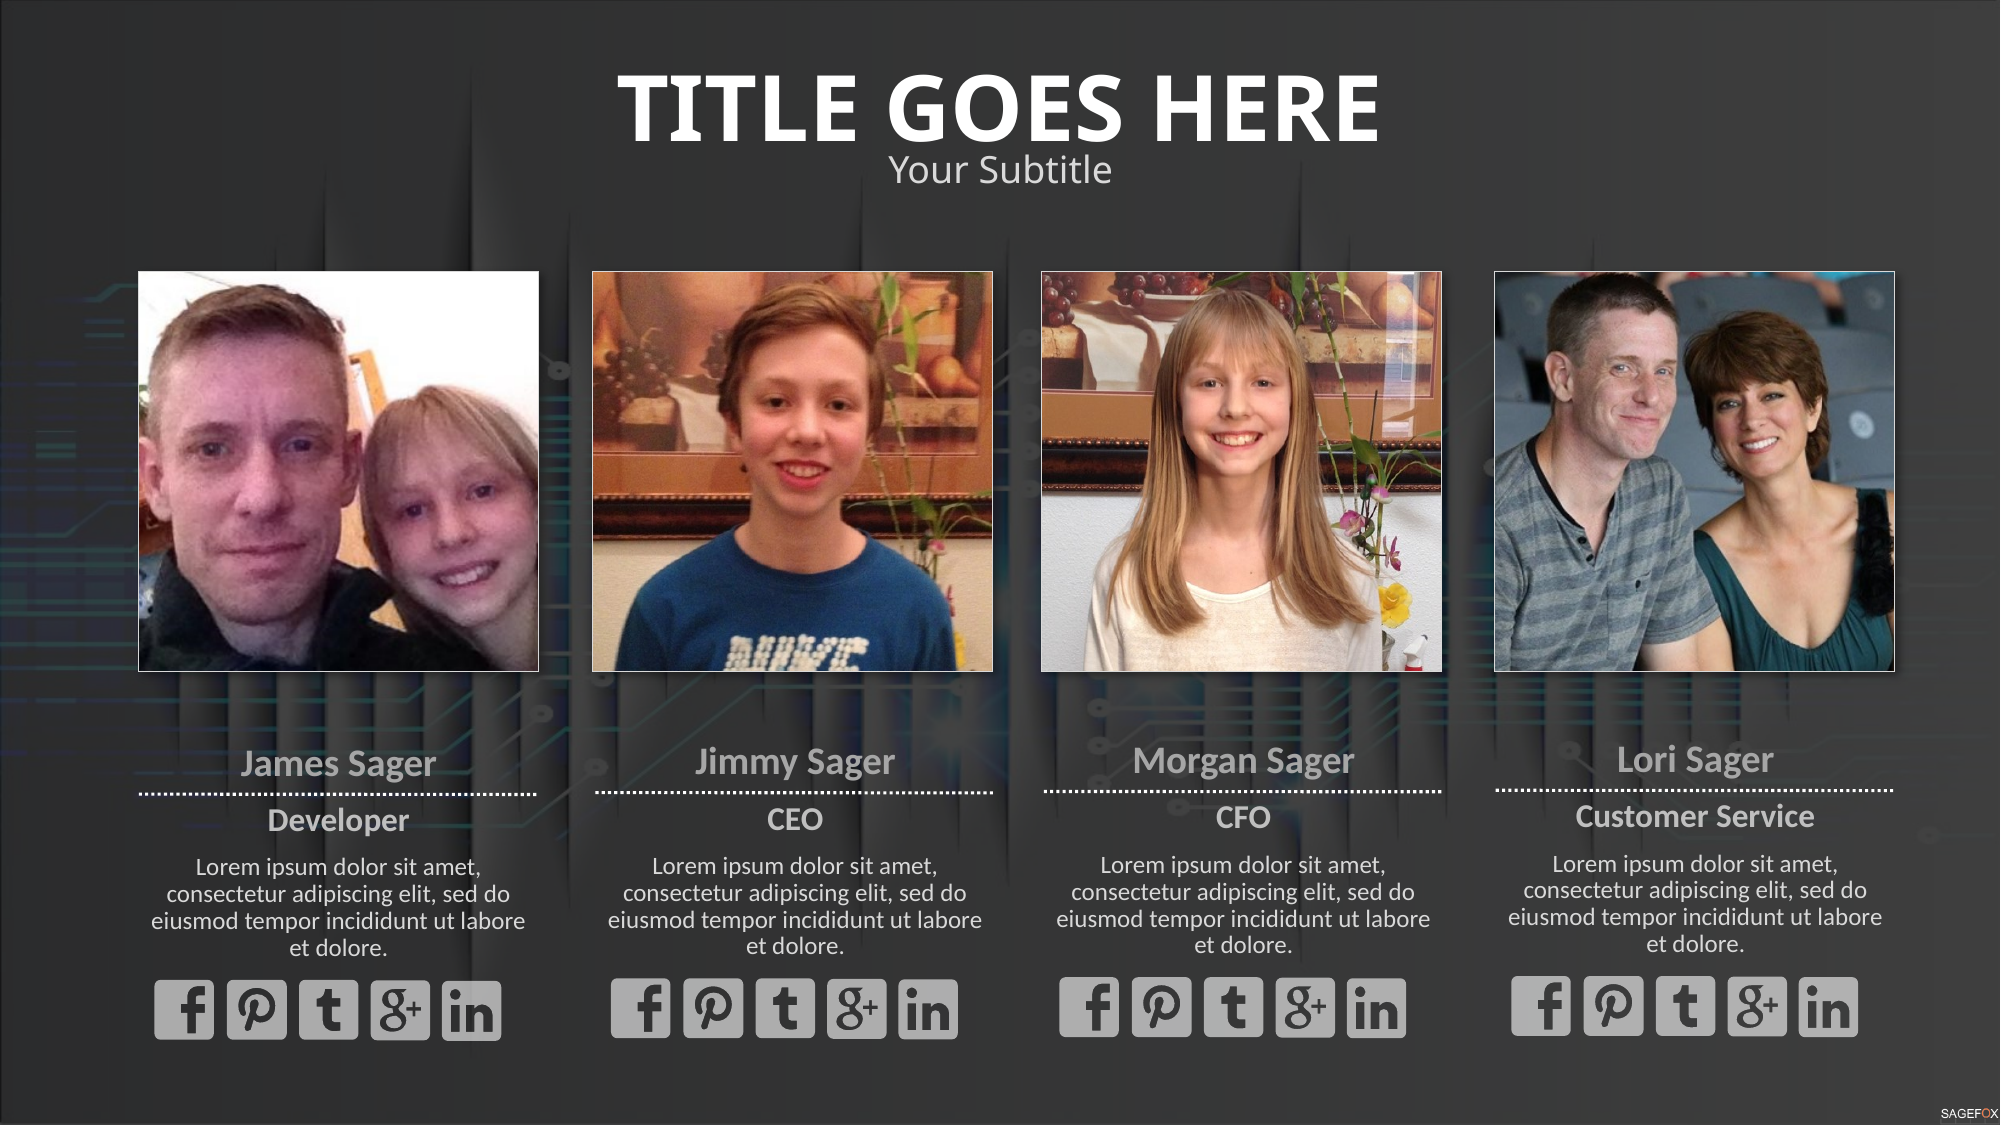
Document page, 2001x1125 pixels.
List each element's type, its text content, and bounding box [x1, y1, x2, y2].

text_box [1059, 977, 1407, 1039]
text_box Developer [163, 799, 514, 842]
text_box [1511, 976, 1859, 1038]
text_box Jimmy Sager [620, 740, 971, 784]
text_box [591, 270, 993, 672]
text_box Lori Sager [1520, 738, 1871, 781]
picture [0, 0, 2001, 1125]
text_box Morgan Sager [1068, 739, 1419, 782]
text_box [138, 270, 540, 672]
text_box Lorem ipsum dolor sit amet, consectetur adipiscing elit, sed do eiusmod tempor incididunt ut labore et dolore. [138, 854, 539, 968]
text_box [1494, 271, 1896, 673]
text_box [154, 979, 502, 1041]
text_box James Sager [163, 742, 514, 785]
text_box Lorem ipsum dolor sit amet, consectetur adipiscing elit, sed do eiusmod tempor incididunt ut labore et dolore. [595, 852, 996, 966]
text_box CEO [620, 798, 971, 841]
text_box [610, 978, 958, 1040]
text_box Lorem ipsum dolor sit amet, consectetur adipiscing elit, sed do eiusmod tempor incididunt ut labore et dolore. [1495, 850, 1896, 964]
text_box CFO [1068, 797, 1419, 840]
text_box Lorem ipsum dolor sit amet, consectetur adipiscing elit, sed do eiusmod tempor incididunt ut labore et dolore. [1043, 851, 1444, 965]
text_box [548, 42, 1452, 199]
text_box Customer Service [1520, 796, 1871, 839]
text_box [1040, 270, 1442, 672]
